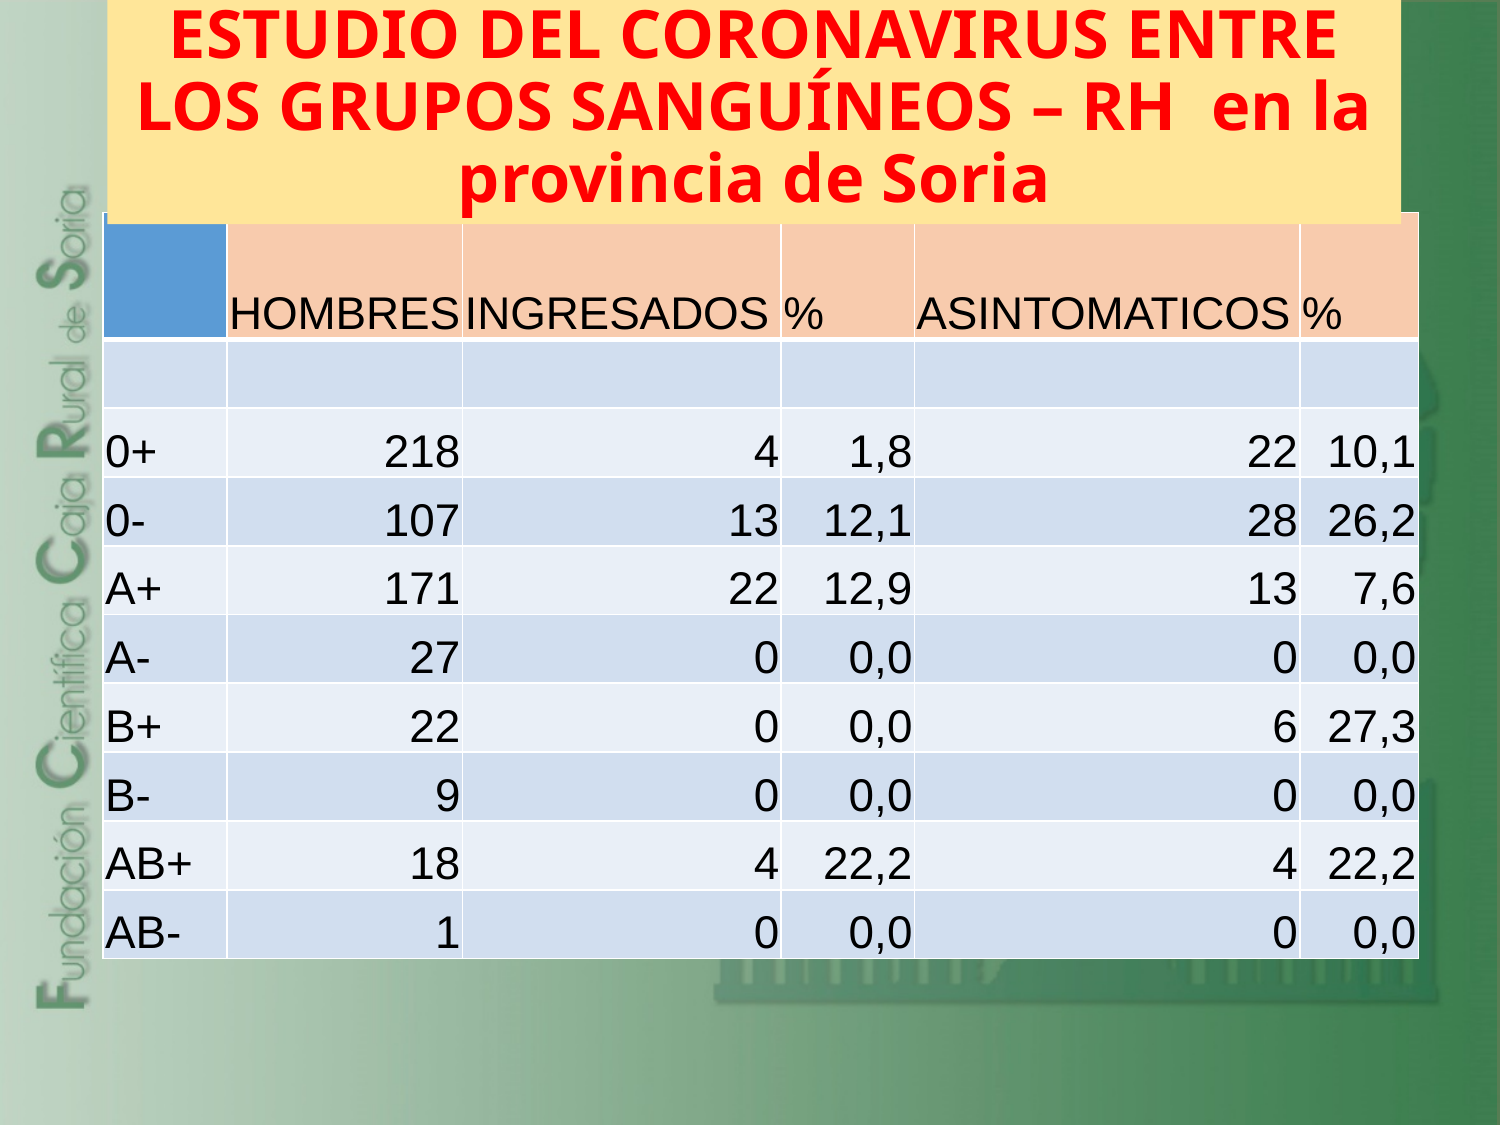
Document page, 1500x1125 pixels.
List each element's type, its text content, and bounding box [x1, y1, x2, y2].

table_cell 0- [104, 478, 226, 545]
table_cell 0,0 [1301, 615, 1418, 682]
table_cell 13 [463, 478, 780, 545]
table_header HOMBRES [228, 225, 462, 337]
table_cell 13 [915, 547, 1299, 614]
table_cell 0,0 [1301, 891, 1418, 958]
table_header % [1301, 213, 1418, 337]
table_cell 22 [228, 684, 462, 751]
table_cell 0 [463, 891, 780, 958]
table_cell 18 [228, 822, 462, 889]
table_cell A+ [104, 547, 226, 614]
picture [0, 0, 1500, 1125]
table_cell 0,0 [782, 891, 914, 958]
table_header % [782, 225, 914, 337]
table_cell 0,0 [782, 753, 914, 820]
table_cell 22 [915, 409, 1299, 476]
table_cell 27,3 [1301, 684, 1418, 751]
table_cell 1 [228, 891, 462, 958]
table_cell 4 [463, 822, 780, 889]
table_cell A- [104, 615, 226, 682]
table_cell [915, 342, 1299, 407]
table_cell 7,6 [1301, 547, 1418, 614]
table_cell 12,9 [782, 547, 914, 614]
table_cell 0,0 [1301, 753, 1418, 820]
table_cell 28 [915, 478, 1299, 545]
table_cell [782, 342, 914, 407]
table_cell [228, 342, 462, 407]
table_cell 0 [463, 753, 780, 820]
table_cell 22,2 [782, 822, 914, 889]
table_cell 0,0 [782, 684, 914, 751]
table_cell 22,2 [1301, 822, 1418, 889]
table_cell AB+ [104, 822, 226, 889]
table_cell 26,2 [1301, 478, 1418, 545]
table_cell 4 [915, 822, 1299, 889]
table_cell 27 [228, 615, 462, 682]
table_cell 0 [915, 615, 1299, 682]
table_cell 6 [915, 684, 1299, 751]
table_cell 0 [915, 891, 1299, 958]
table_header INGRESADOS [463, 225, 780, 337]
table_cell 0 [915, 753, 1299, 820]
table_cell 107 [228, 478, 462, 545]
table_cell 0,0 [782, 615, 914, 682]
table_cell [104, 342, 226, 407]
table_cell 4 [463, 409, 780, 476]
table_cell 218 [228, 409, 462, 476]
table_cell 12,1 [782, 478, 914, 545]
table_cell 22 [463, 547, 780, 614]
table_cell 1,8 [782, 409, 914, 476]
table_cell 0+ [104, 409, 226, 476]
table_cell 171 [228, 547, 462, 614]
title ESTUDIO DEL CORONAVIRUS ENTRE LOS GRUPOS SANGUÍNEOS – RH en la provincia de Soria [107, 0, 1402, 225]
table_header ASINTOMATICOS [915, 225, 1299, 337]
table_cell 10,1 [1301, 409, 1418, 476]
table_cell [1301, 342, 1418, 407]
table_cell [463, 342, 780, 407]
table_cell 9 [228, 753, 462, 820]
table_cell B- [104, 753, 226, 820]
table_cell B+ [104, 684, 226, 751]
table_cell 0 [463, 684, 780, 751]
table_header [104, 213, 226, 337]
table_cell 0 [463, 615, 780, 682]
table_cell AB- [104, 891, 226, 958]
